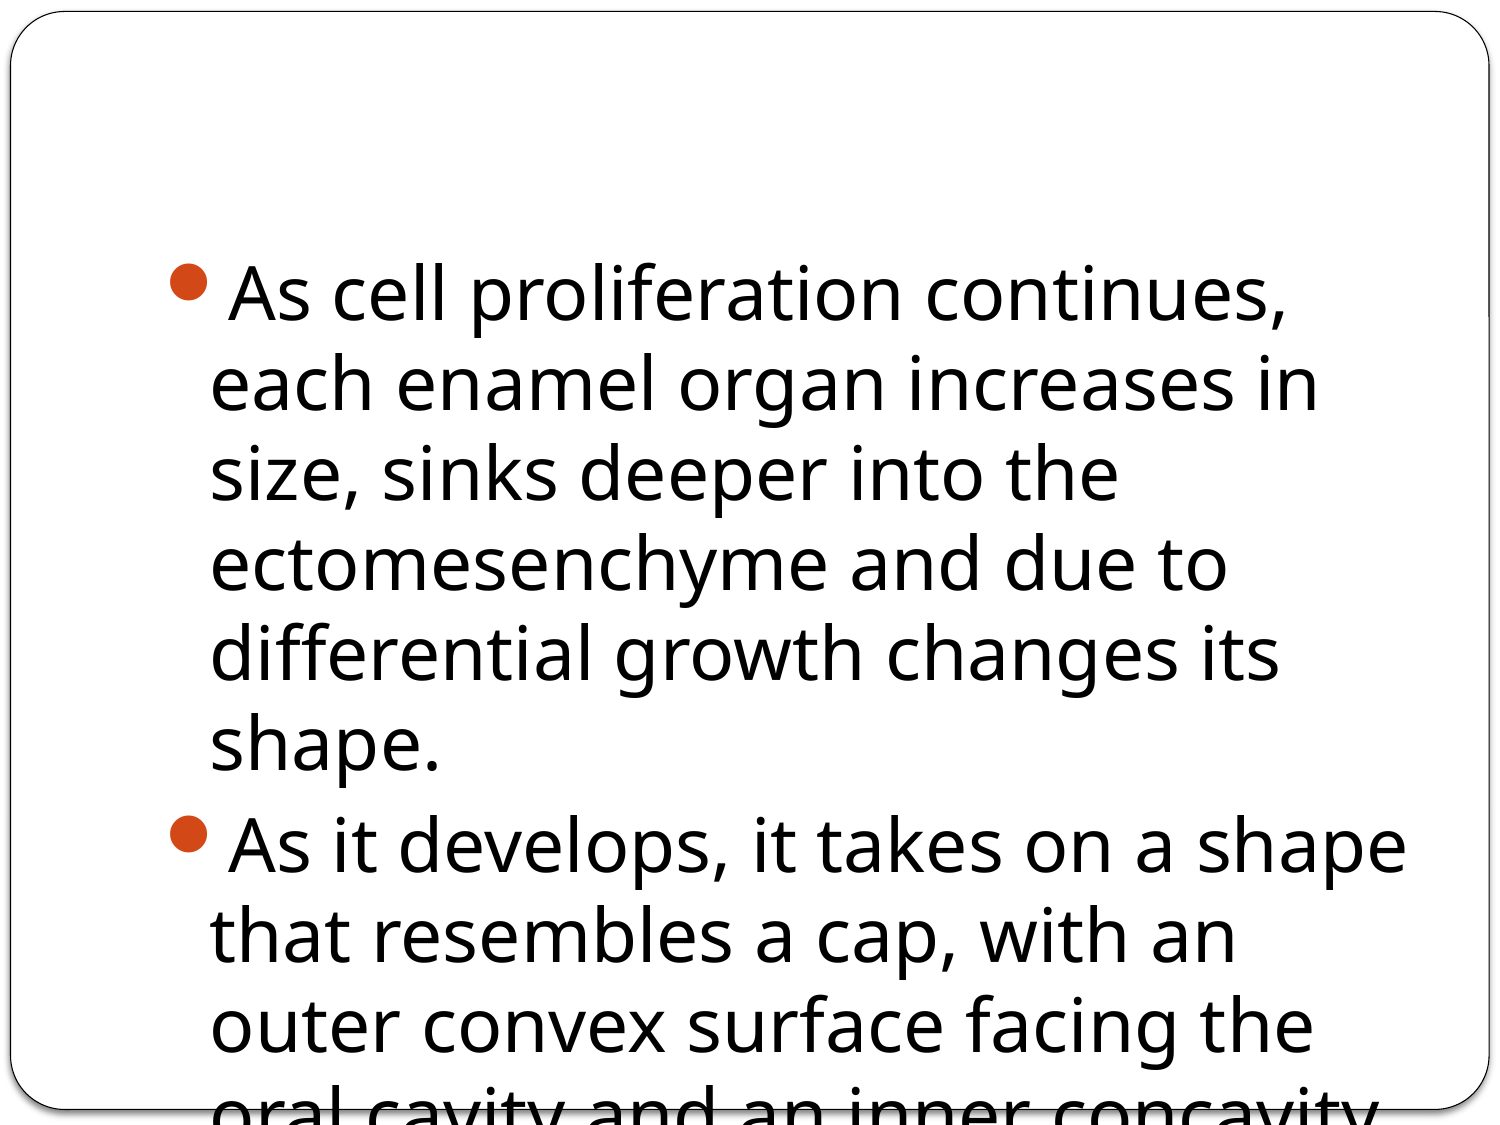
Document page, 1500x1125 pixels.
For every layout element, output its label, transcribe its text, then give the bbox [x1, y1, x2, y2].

list As cell proliferation continues, each enamel organ increases in size, sinks deeper into the ectomesenchyme and due to differential growth changes its shape. As it develops, it takes on a shape that resembles a cap, with an outer convex surface facing the oral cavity and an inner concavity. [150, 237, 1425, 988]
